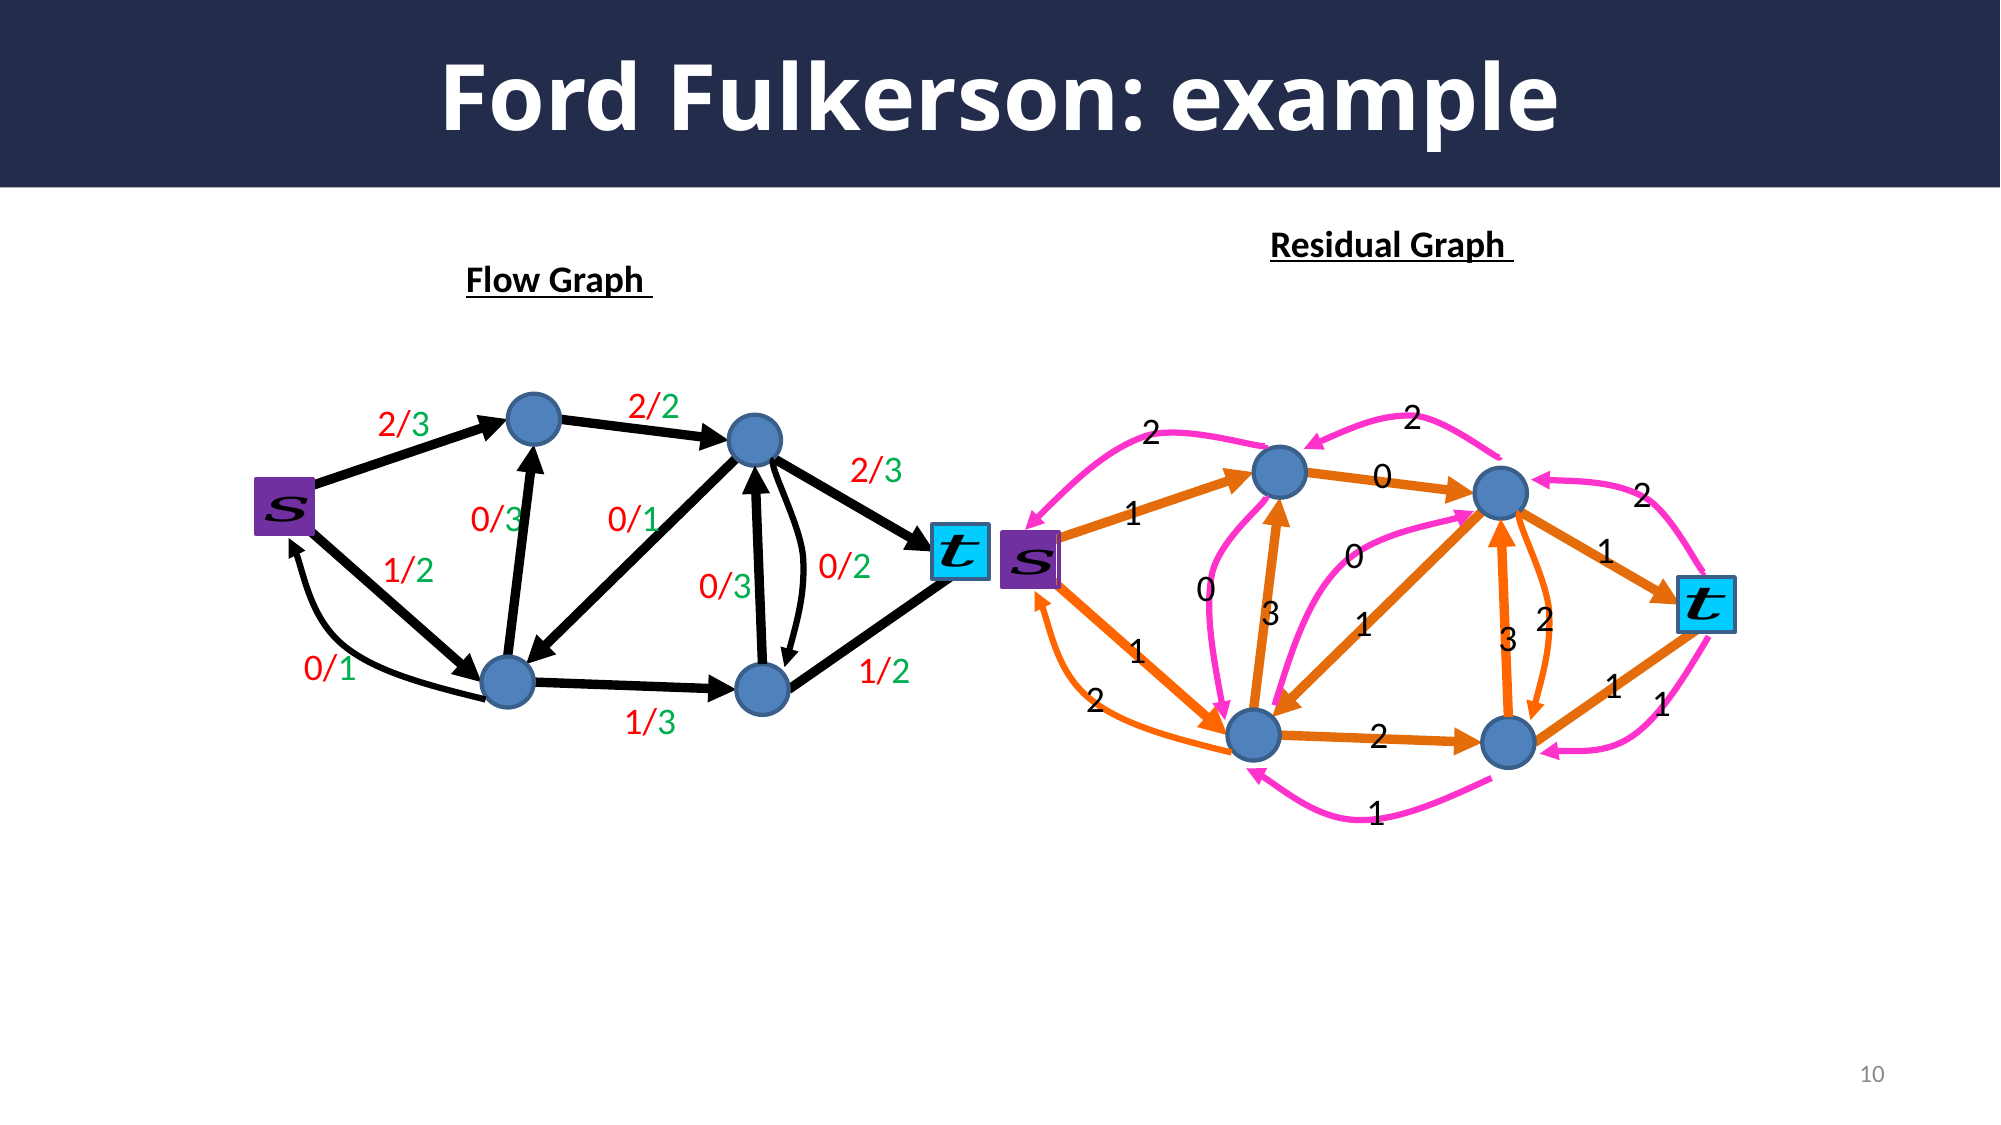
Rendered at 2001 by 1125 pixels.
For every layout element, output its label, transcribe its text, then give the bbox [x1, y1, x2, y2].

text_box 2 [1388, 384, 1437, 441]
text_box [1003, 442, 1733, 769]
text_box [1310, 415, 1388, 441]
slide_number 10 [1433, 1042, 1900, 1103]
text_box 2 [1126, 399, 1176, 441]
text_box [257, 373, 988, 751]
title Ford Fulkerson: example [99, 24, 1900, 163]
text_box [1176, 430, 1247, 441]
text_box [1251, 775, 1493, 822]
text_box [1437, 419, 1477, 441]
text_box 1 [1351, 780, 1401, 841]
